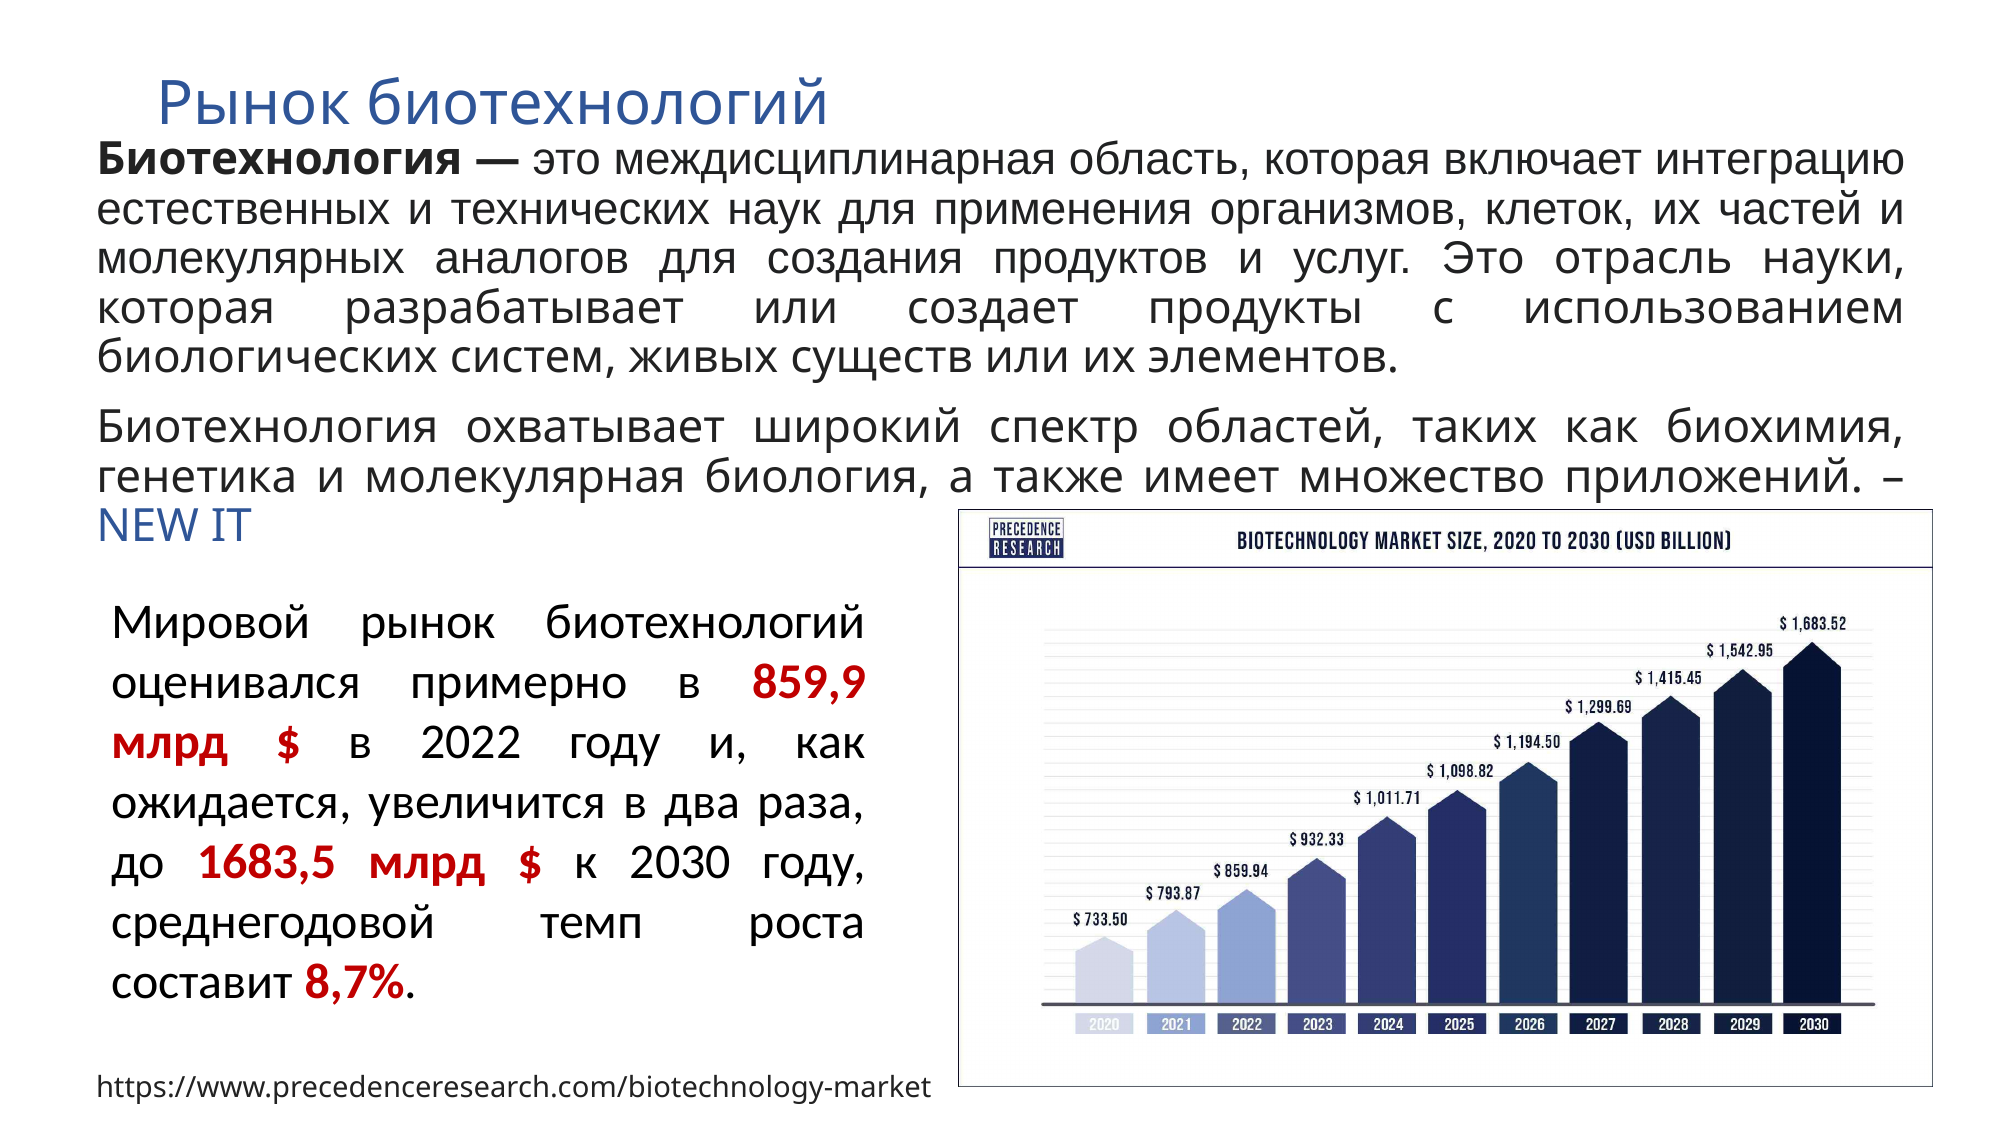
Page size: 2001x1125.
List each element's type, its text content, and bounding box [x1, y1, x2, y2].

list Биотехнология — это междисциплинарная область, которая включает интеграцию естественных и технических наук для применения организмов, клеток, их частей и молекулярных аналогов для создания продуктов и услуг. Это отрасль науки, которая разрабатывает или создает продукты с использованием биологических систем, живых существ или их элементов. Биотехнология охватывает широкий спектр областей, таких как биохимия, генетика и молекулярная биология, а также имеет множество приложений. – NEW IT [81, 127, 1922, 263]
title Рынок биотехнологий [141, 64, 1878, 127]
picture [958, 509, 1933, 1087]
text_box Мировой рынок биотехнологий оценивался примерно в 859,9 млрд $ в 2022 году и, как ожидается, увеличится в два раза, до 1683,5 млрд $ к 2030 году, среднегодовой темп роста составит 8,7%. [96, 581, 881, 1017]
text_box https://www.precedenceresearch.com/biotechnology-market [81, 1060, 1000, 1111]
